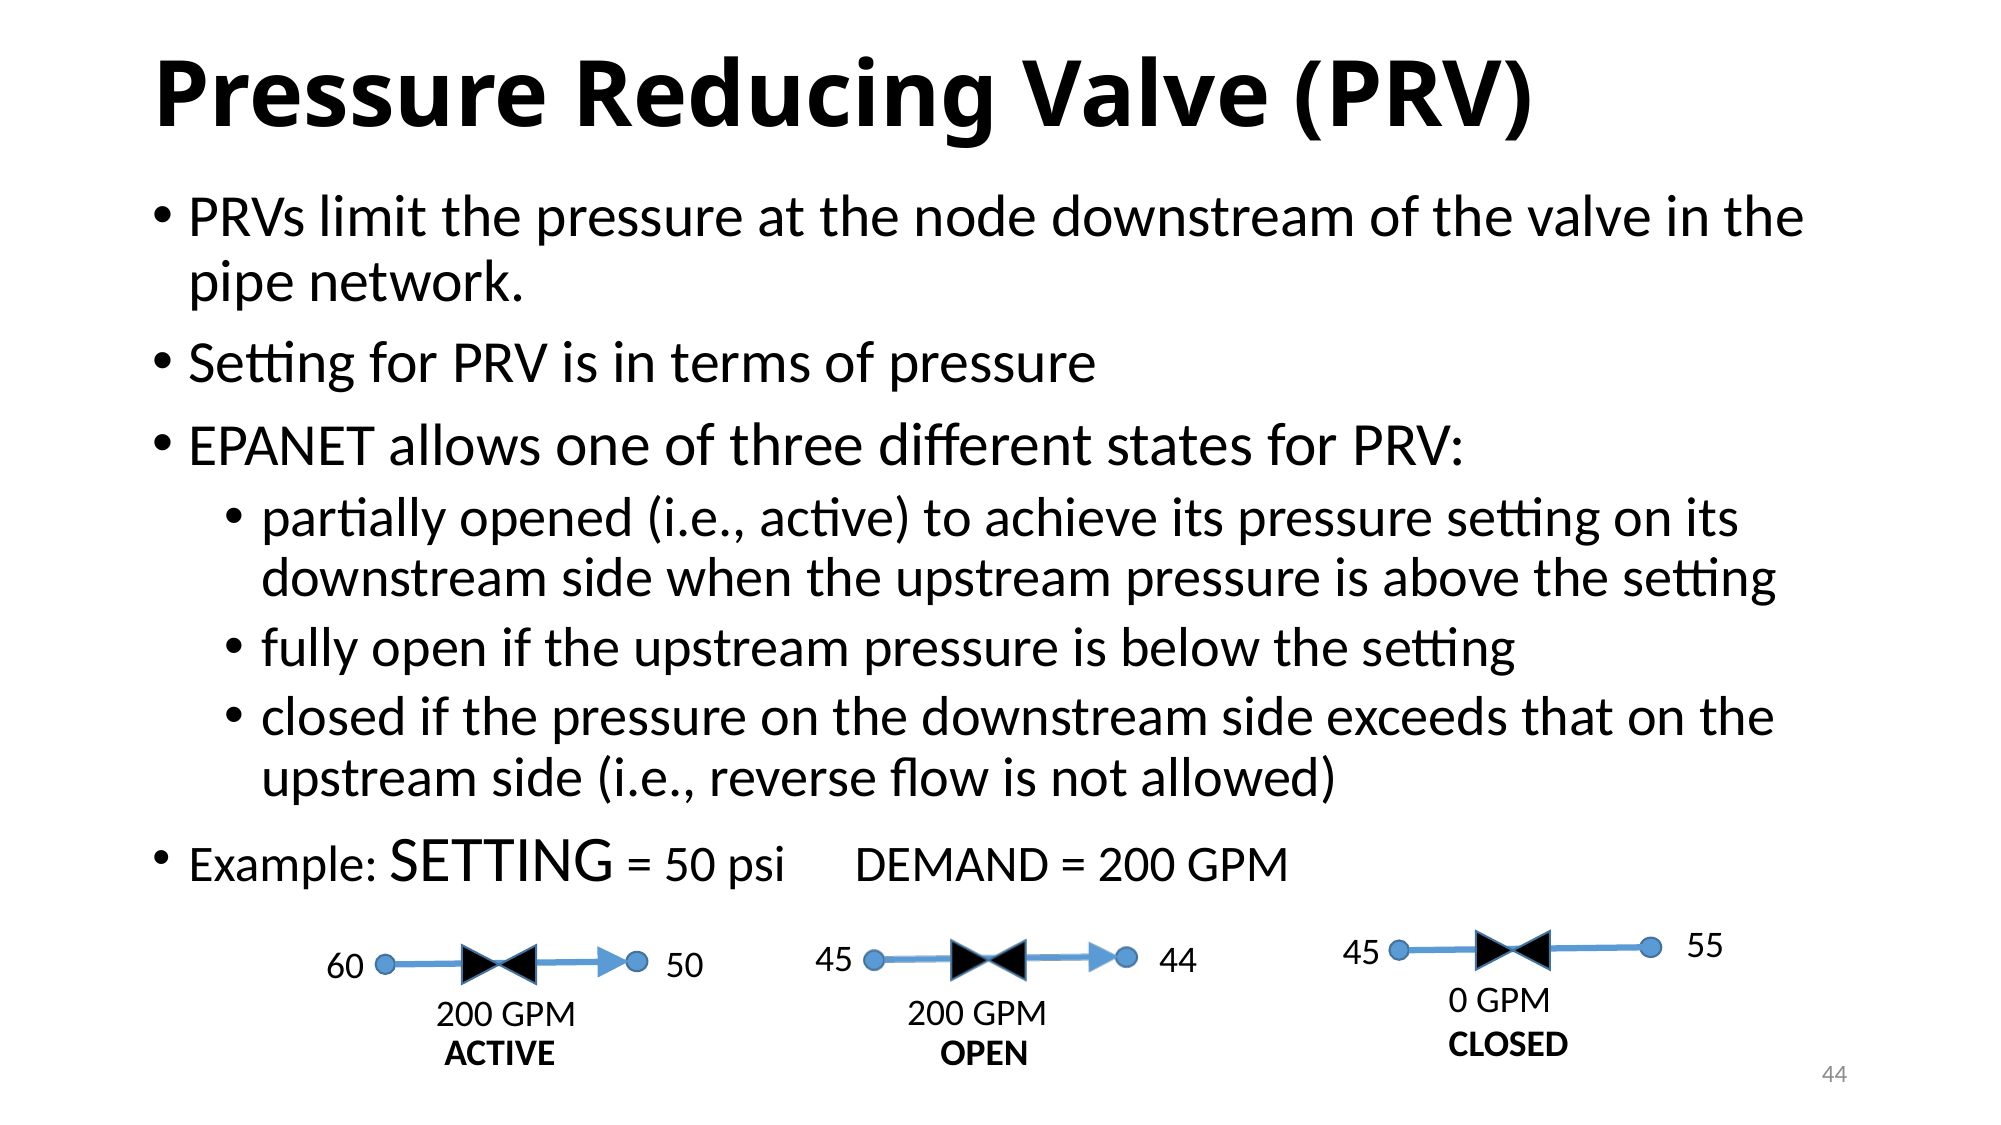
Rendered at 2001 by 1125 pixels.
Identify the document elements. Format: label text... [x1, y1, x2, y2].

text_box 45 [800, 926, 863, 987]
text_box 50 [650, 932, 719, 993]
text_box 55 [1671, 912, 1740, 972]
text_box 0 GPM [1433, 970, 1567, 1028]
picture [863, 925, 1150, 988]
text_box ACTIVE [429, 1042, 571, 1081]
title Pressure Reducing Valve (PRV) [137, 59, 1863, 177]
text_box 200 GPM [892, 988, 1063, 1041]
text_box 45 [1327, 919, 1396, 980]
text_box 200 GPM [421, 984, 592, 1042]
slide_number 44 [1412, 1042, 1863, 1103]
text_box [1389, 930, 1662, 970]
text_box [375, 945, 648, 984]
text_box CLOSED [1433, 1011, 1584, 1042]
list PRVs limit the pressure at the node downstream of the valve in the pipe network. Setting for PRV is in terms of pressure EPANET allows one of three different states for PRV: partially opened (i.e., active) to achieve its pressure setting on its downstream side when the upstream pressure is above the setting fully open if the upstream pressure is below the setting closed if the pressure on the downstream side exceeds that on the upstream side (i.e., reverse flow is not allowed) Example: SETTING = 50 psi DEMAND = 200 GPM [137, 177, 1863, 913]
text_box 60 [311, 934, 379, 994]
text_box 44 [1150, 927, 1213, 988]
text_box OPEN [925, 1041, 1044, 1081]
